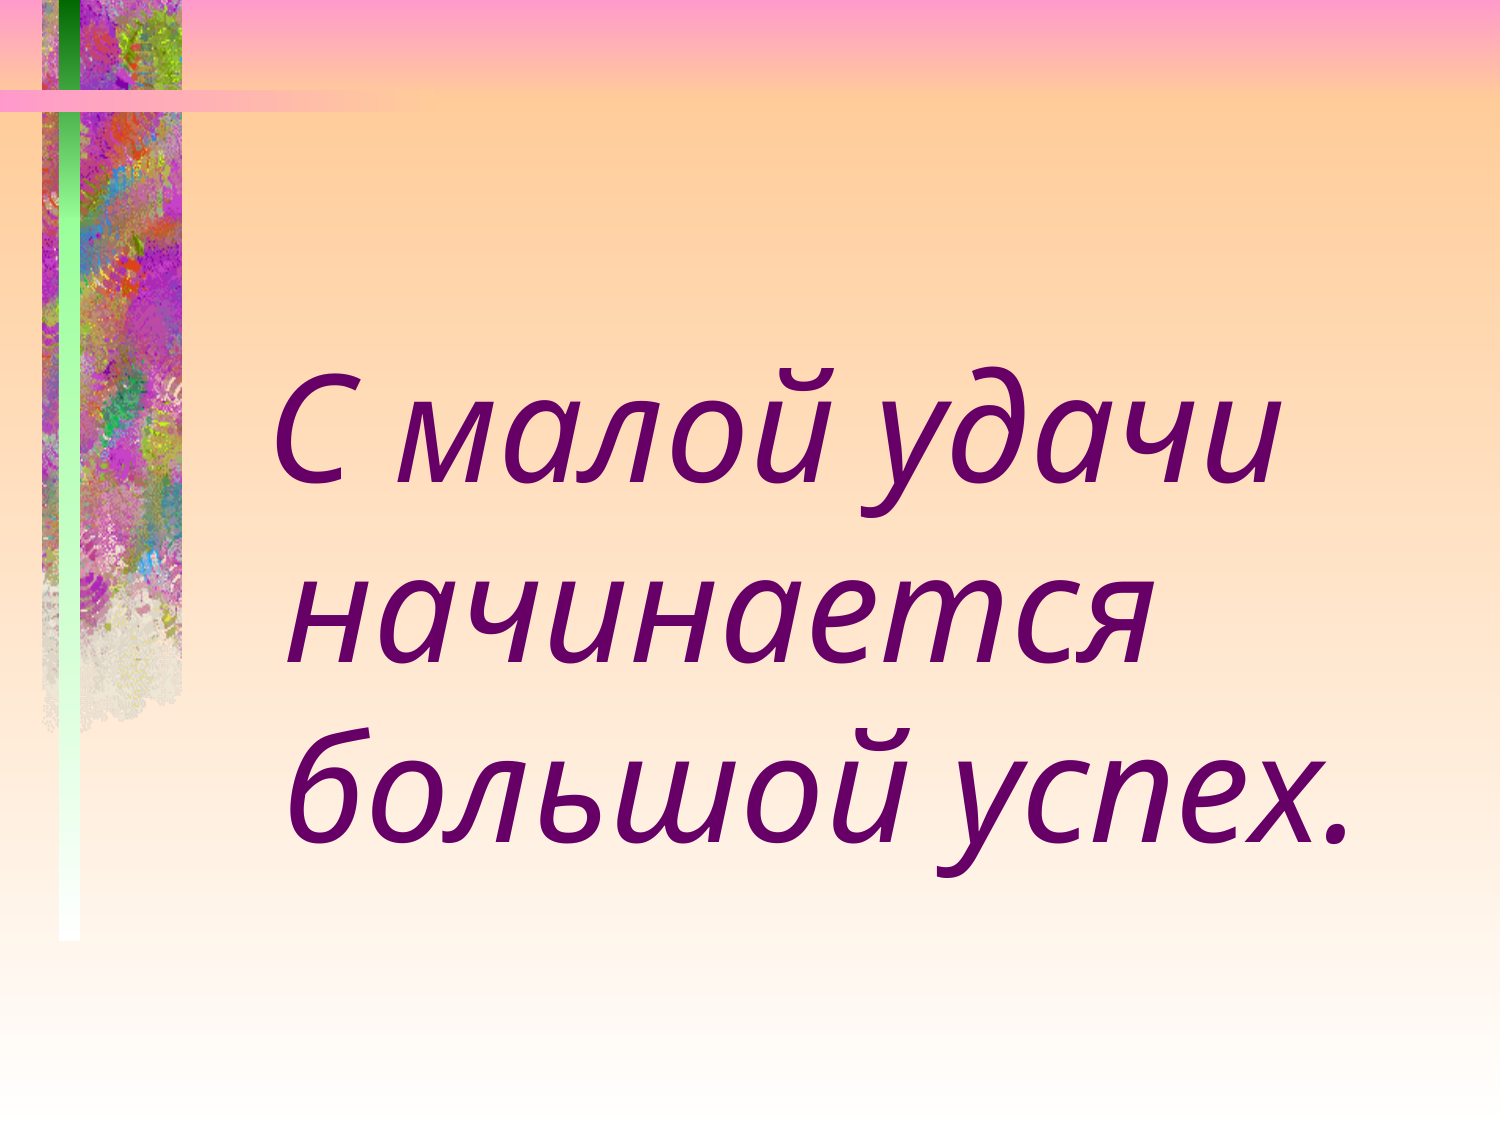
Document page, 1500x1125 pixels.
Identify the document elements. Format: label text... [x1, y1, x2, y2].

picture [42, 111, 59, 821]
list С малой удачи начинается большой успех. [212, 324, 1488, 1000]
picture [42, 0, 59, 90]
picture [80, 111, 182, 821]
picture [80, 0, 182, 90]
